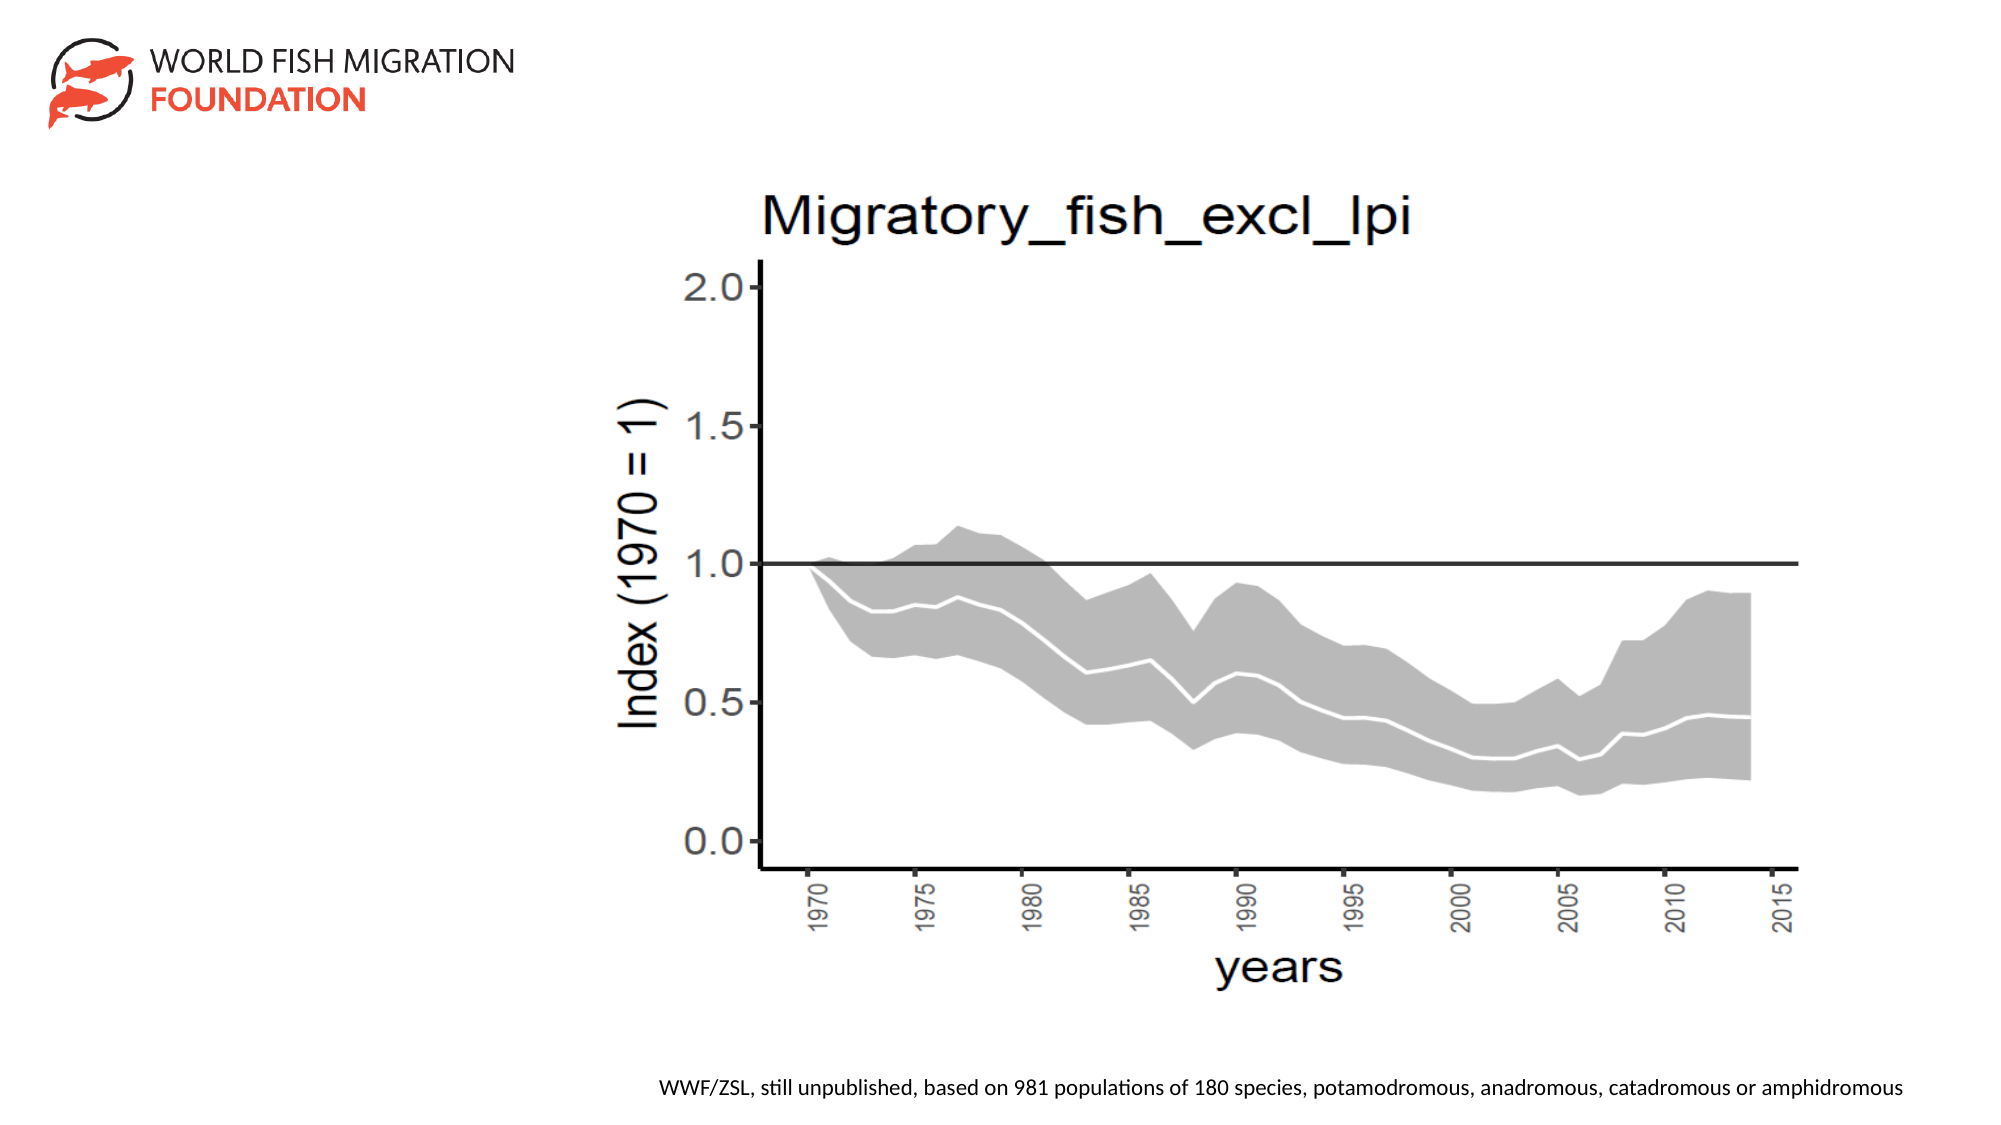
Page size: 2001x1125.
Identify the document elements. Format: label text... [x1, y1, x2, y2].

picture [602, 182, 1811, 999]
text_box WWF/ZSL, still unpublished, based on 981 populations of 180 species, potamodromous, anadromous, catadromous or amphidromous [644, 1065, 2000, 1108]
picture [0, 0, 545, 162]
